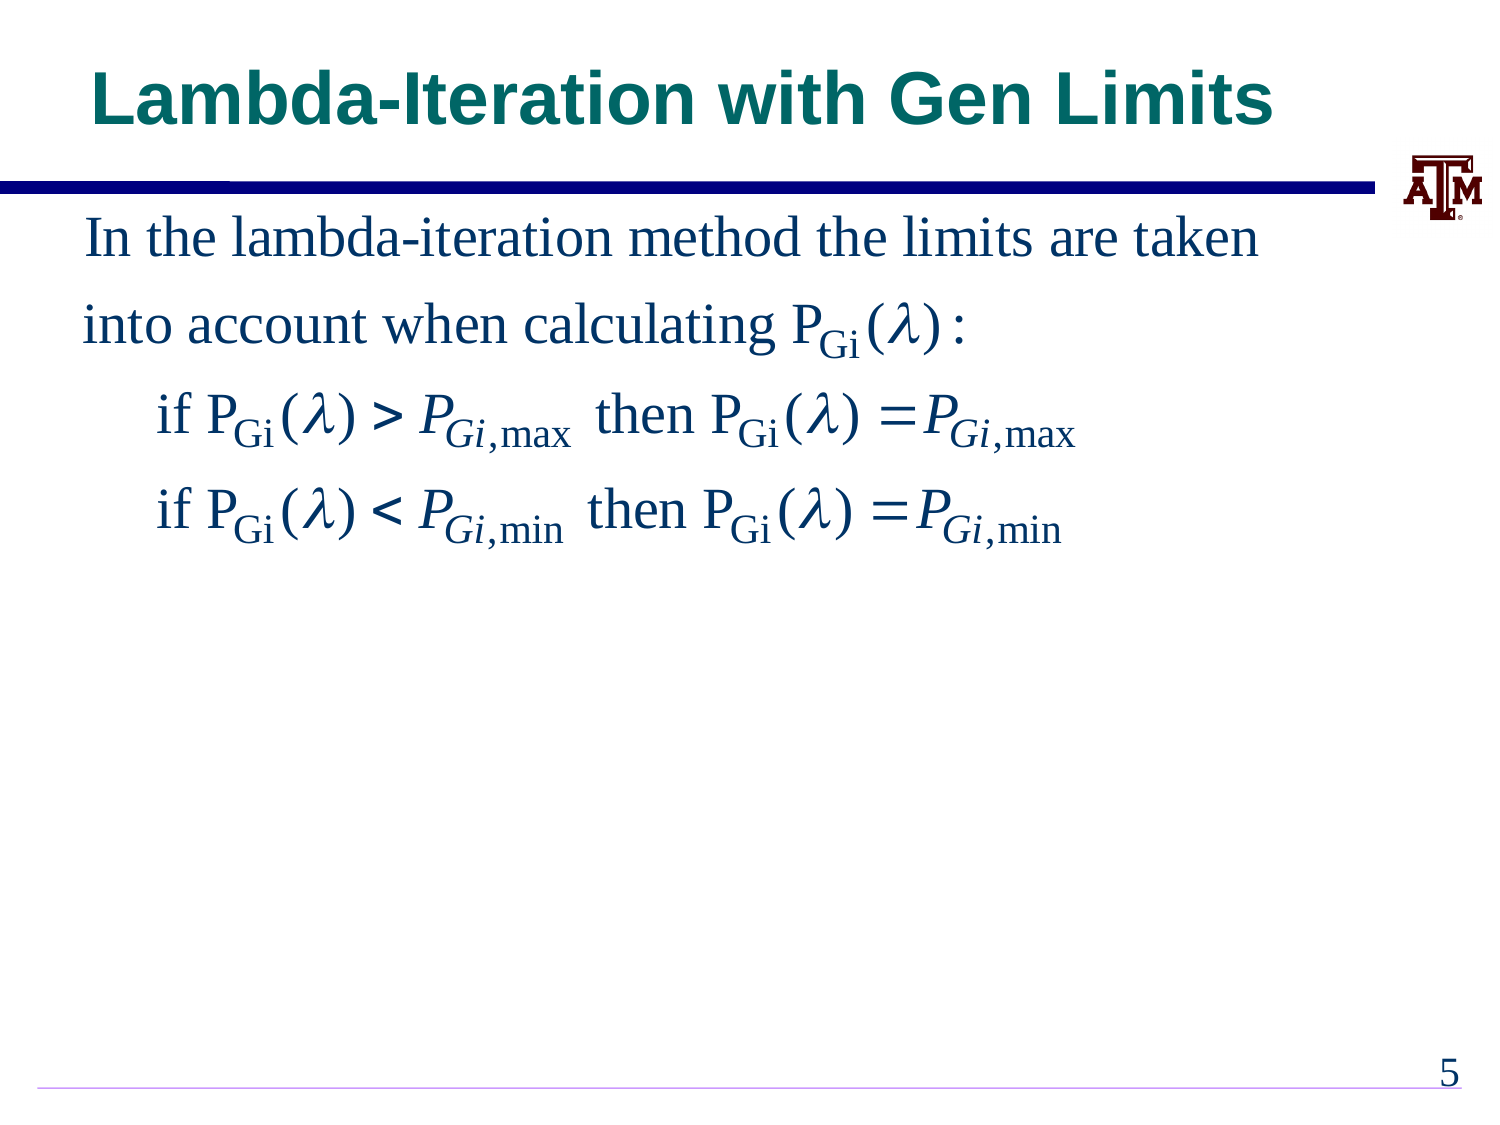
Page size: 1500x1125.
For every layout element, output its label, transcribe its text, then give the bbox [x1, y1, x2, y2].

text_box 4 [1162, 1037, 1475, 1113]
picture [1392, 137, 1493, 238]
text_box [74, 209, 1265, 556]
title Lambda-Iteration with Gen Limits [74, 12, 1388, 189]
